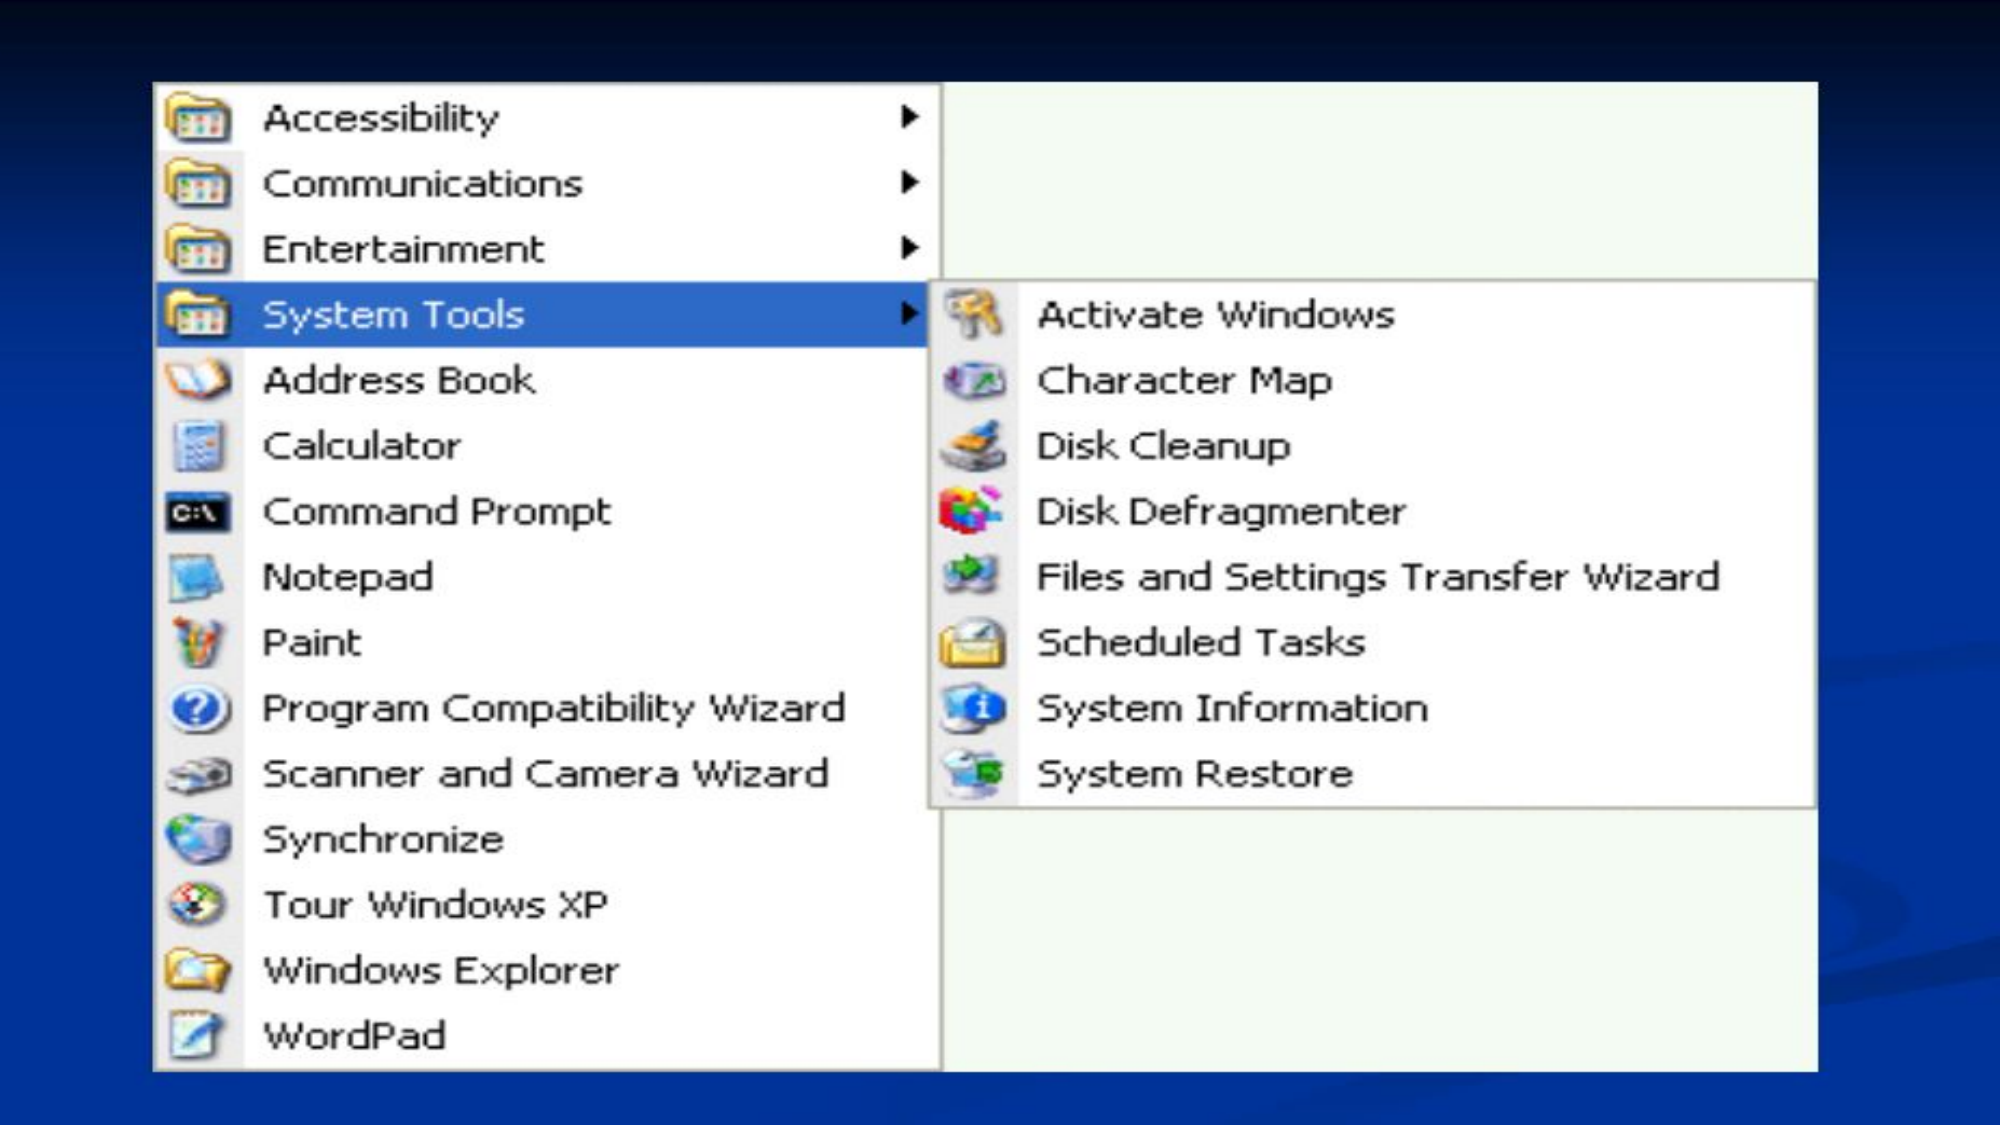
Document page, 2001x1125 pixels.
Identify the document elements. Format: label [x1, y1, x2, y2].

list [0, 0, 2000, 1125]
